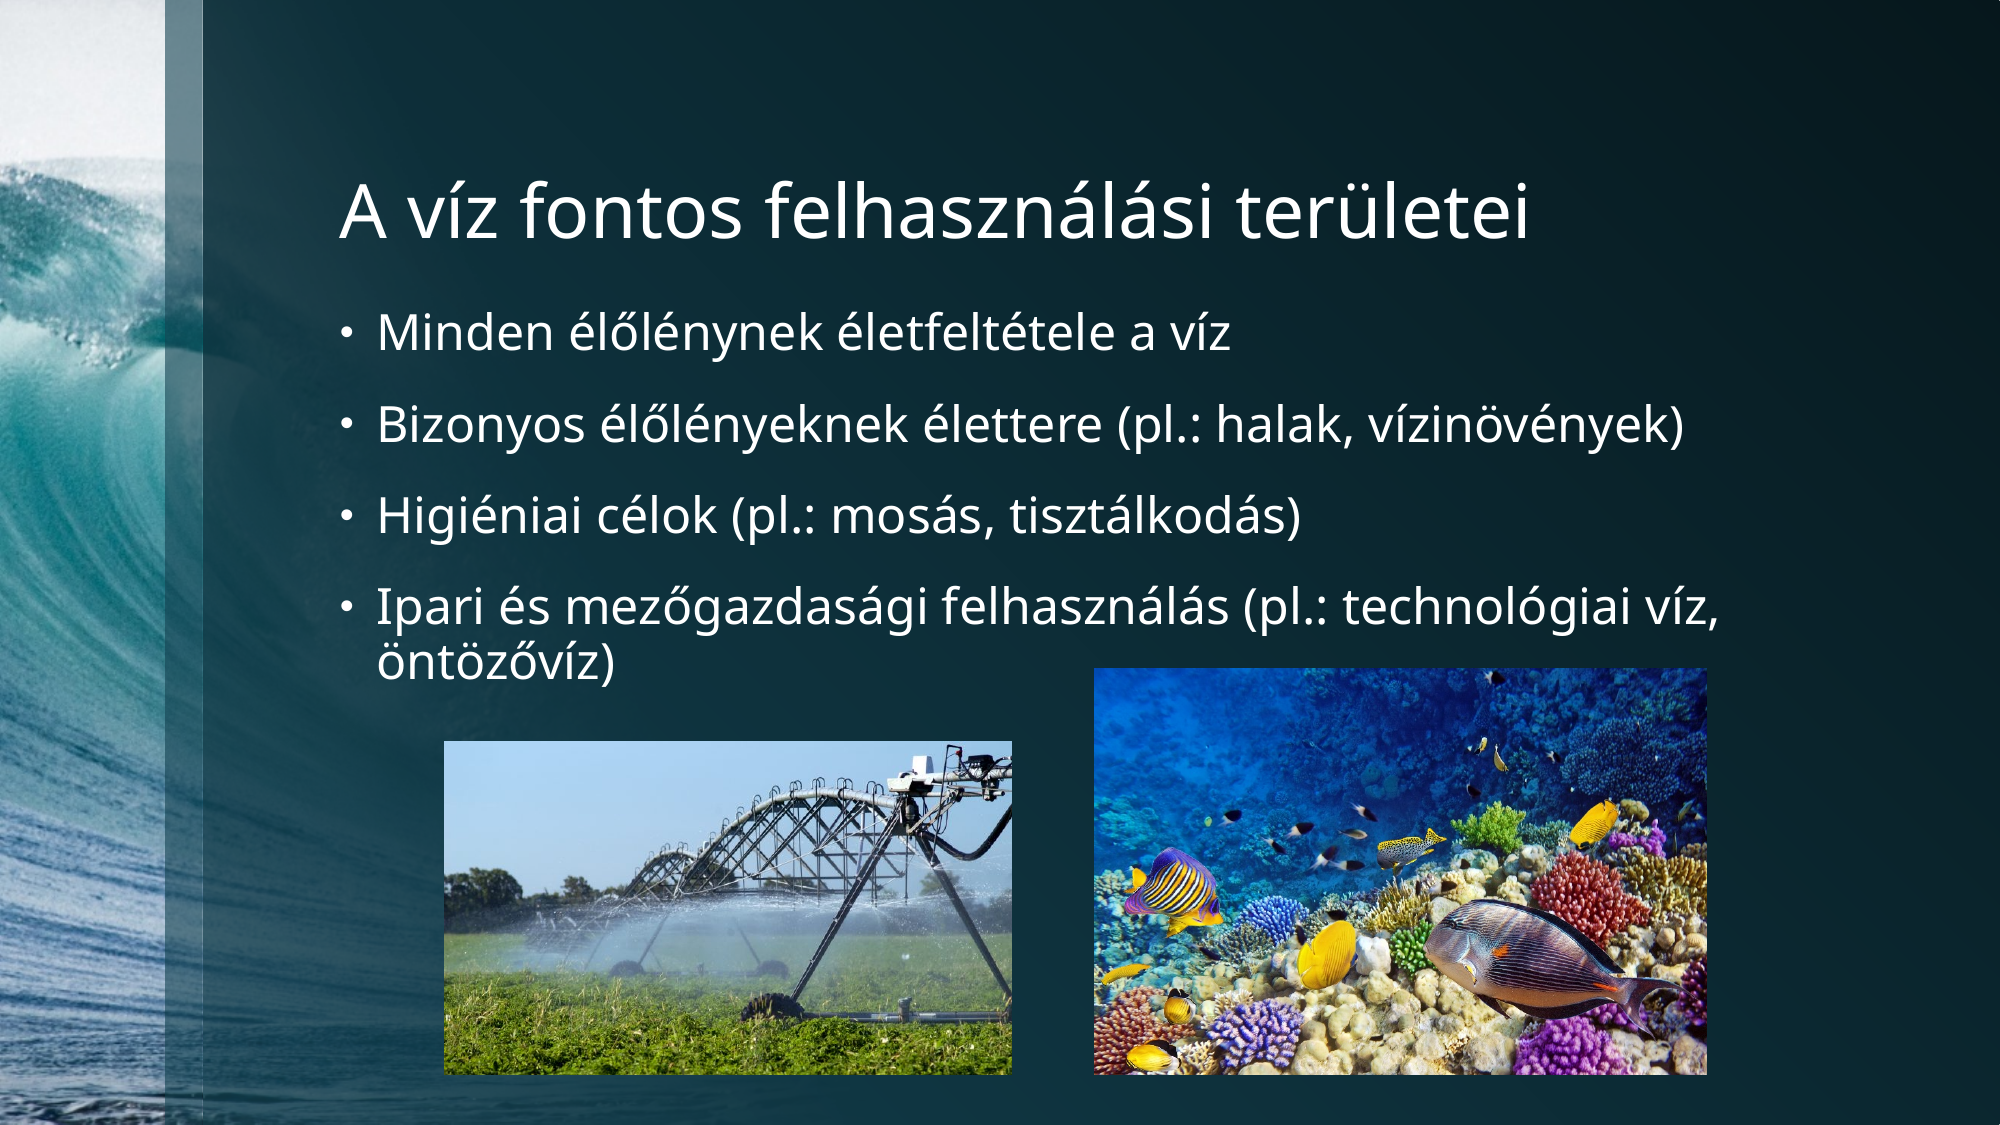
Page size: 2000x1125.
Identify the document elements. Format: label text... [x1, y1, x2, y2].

title A víz fontos felhasználási területei [324, 62, 1825, 263]
list Minden élőlénynek életfeltétele a víz Bizonyos élőlényeknek élettere (pl.: halak, vízinövények) Higiéniai célok (pl.: mosás, tisztálkodás) Ipari és mezőgazdasági felhasználás (pl.: technológiai víz, öntözővíz) [324, 299, 1825, 705]
picture [0, 0, 2000, 1125]
